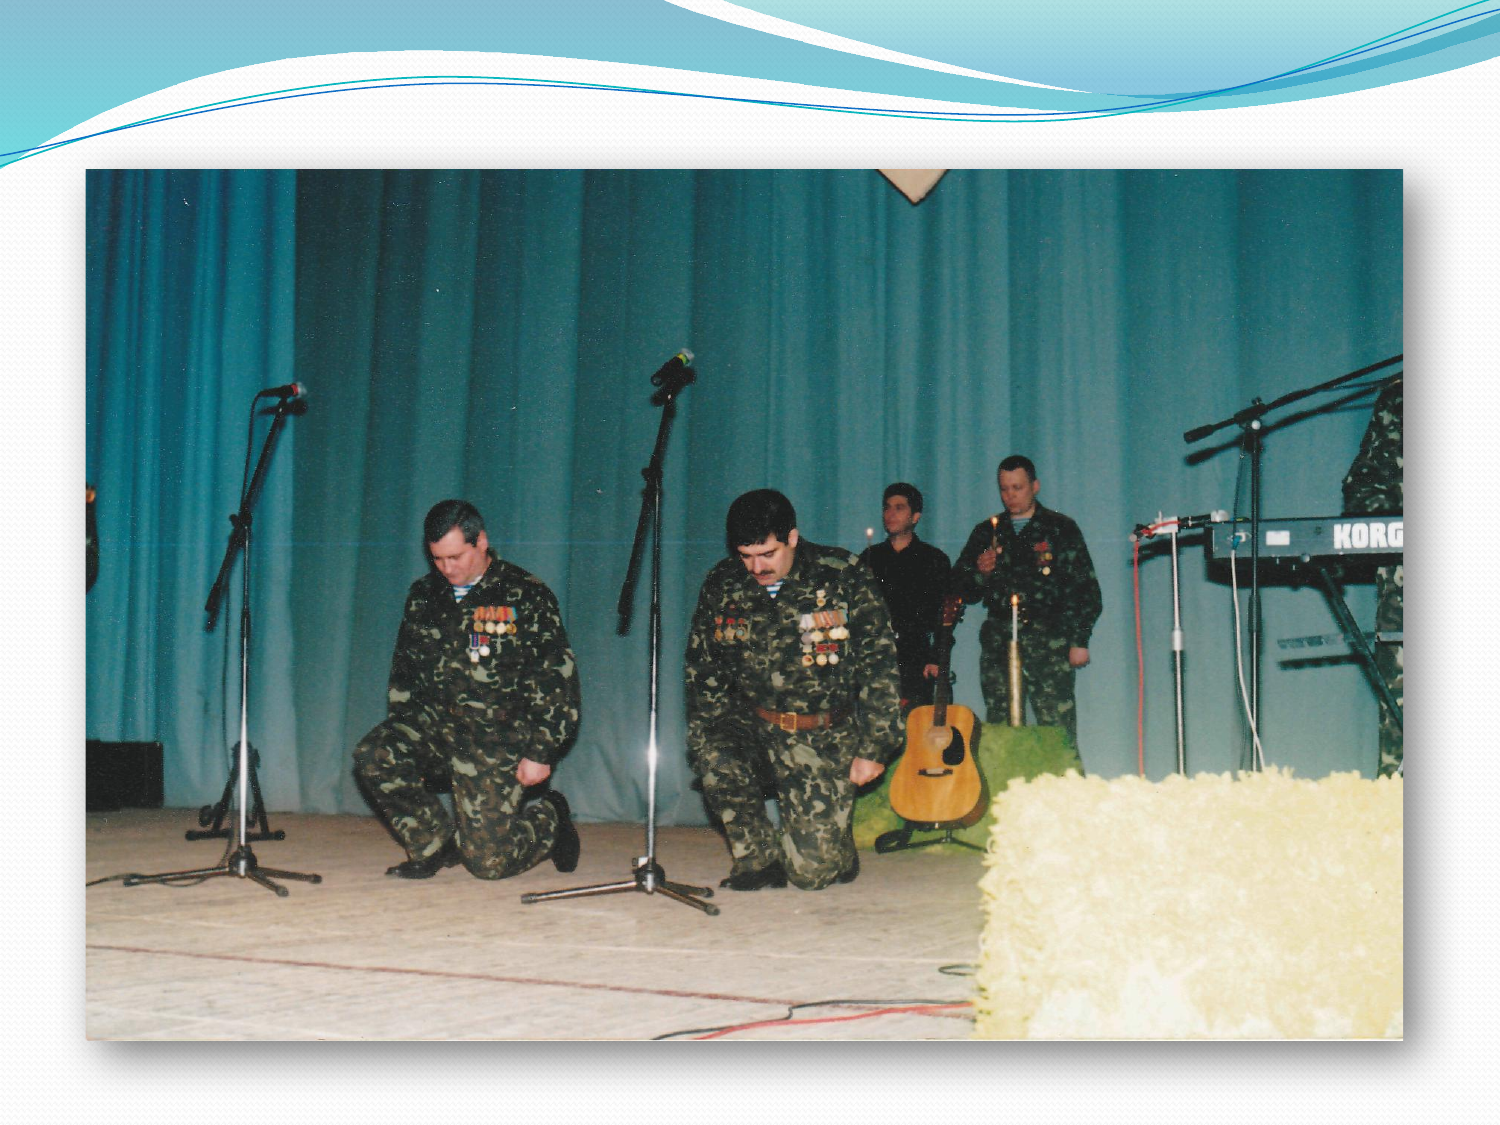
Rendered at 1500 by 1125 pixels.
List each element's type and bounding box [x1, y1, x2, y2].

picture [85, 169, 1404, 1041]
